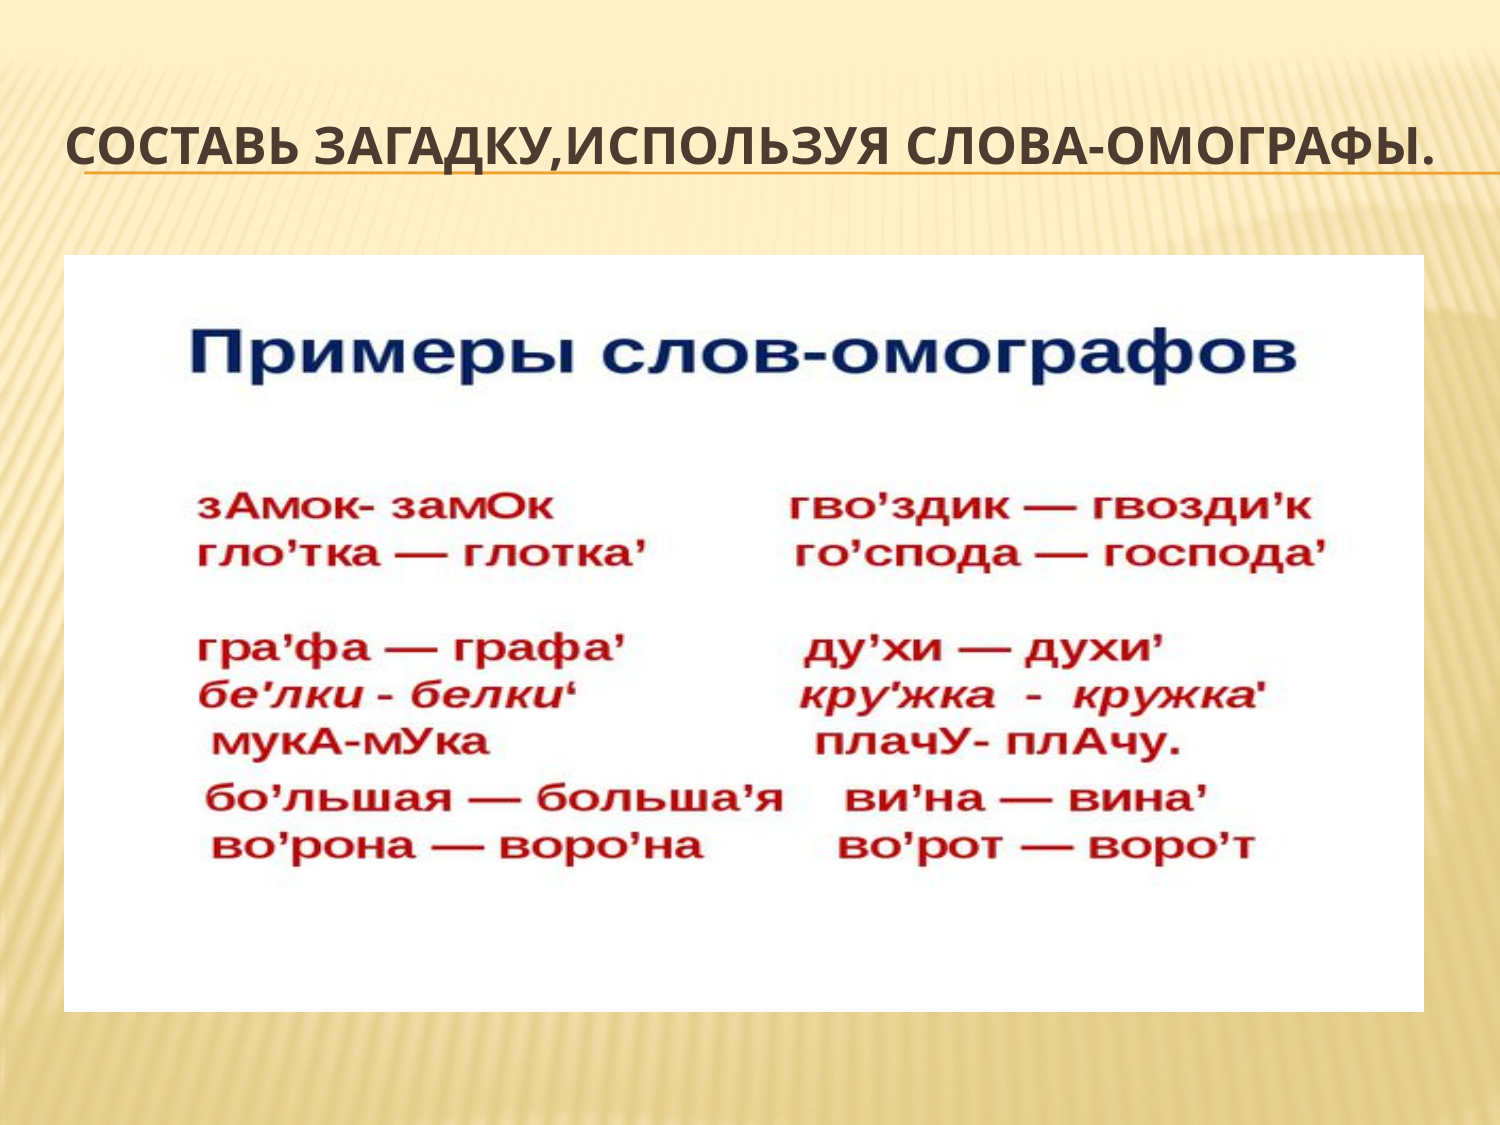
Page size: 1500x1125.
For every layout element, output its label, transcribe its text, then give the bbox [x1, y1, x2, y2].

picture [64, 255, 1424, 1012]
title Составь загадку,используя слова-омографы. [50, 75, 1475, 213]
